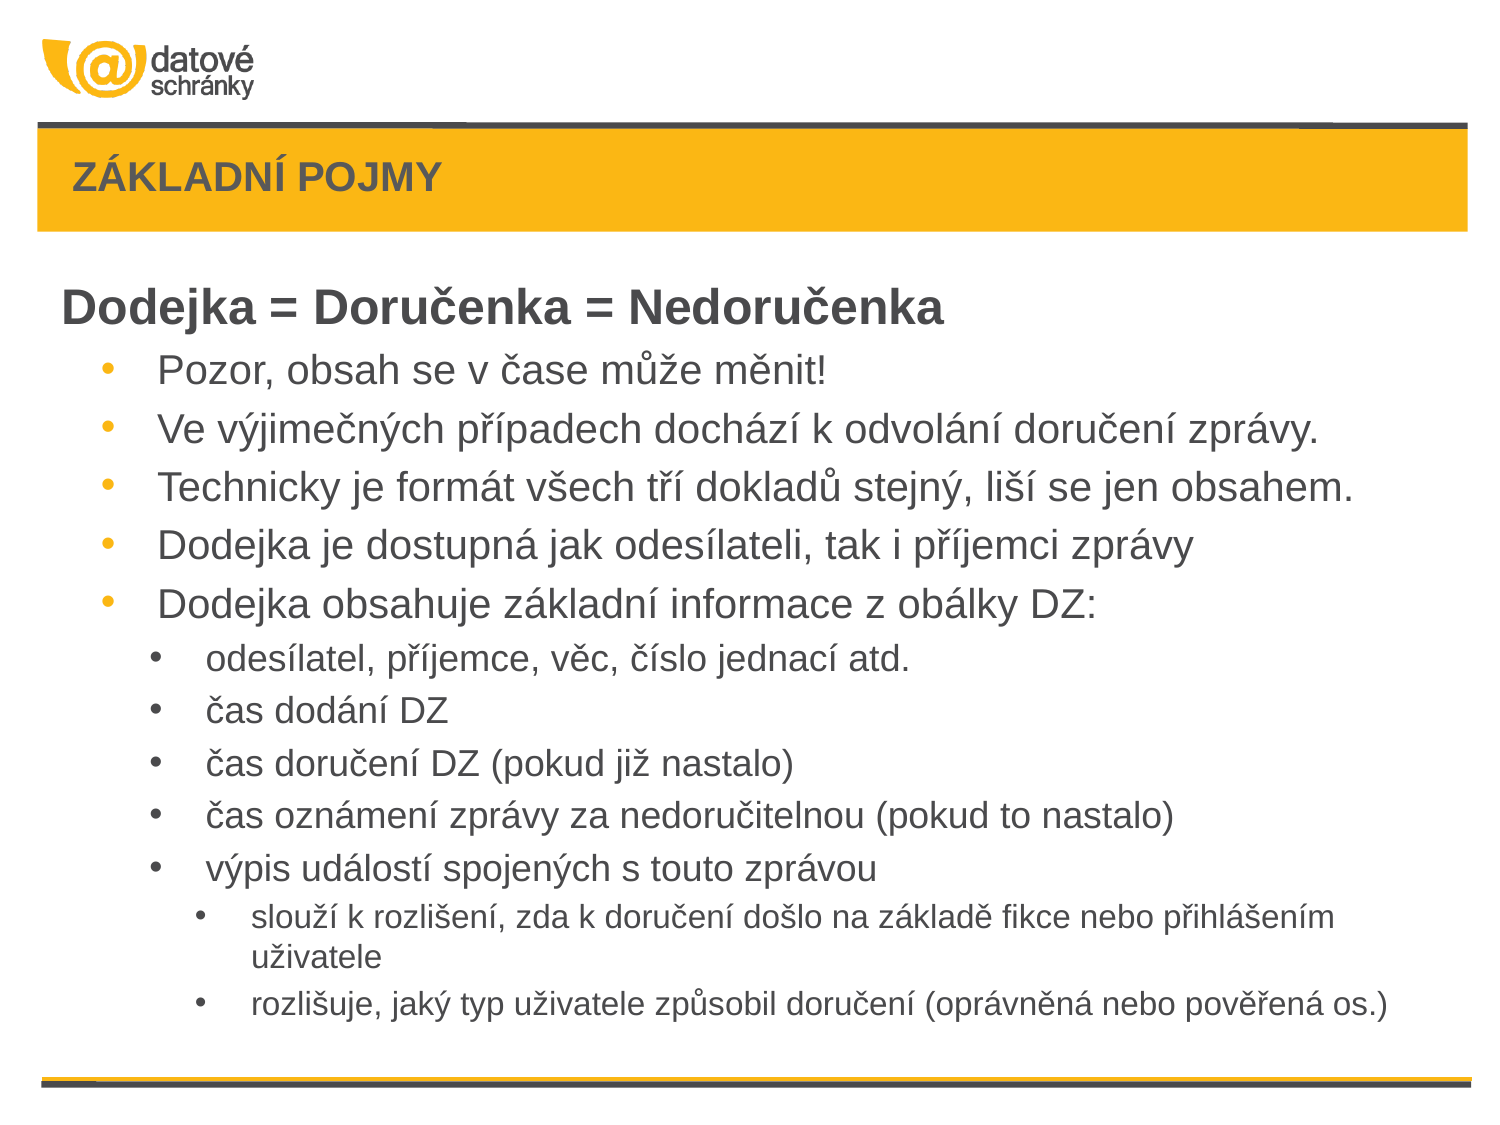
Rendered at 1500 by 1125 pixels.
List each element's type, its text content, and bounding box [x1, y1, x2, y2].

list Dodejka = Doručenka = Nedoručenka Pozor, obsah se v čase může měnit! Ve výjimečných případech dochází k odvolání doručení zprávy. Technicky je formát všech tří dokladů stejný, liší se jen obsahem. Dodejka je dostupná jak odesílateli, tak i příjemci zprávy Dodejka obsahuje základní informace z obálky DZ: odesílatel, příjemce, věc, číslo jednací atd. čas dodání DZ čas doručení DZ (pokud již nastalo) čas oznámení zprávy za nedoručitelnou (pokud to nastalo) výpis událostí spojených s touto zprávou slouží k rozlišení, zda k doručení došlo na základě fikce nebo přihlášením uživatele rozlišuje, jaký typ uživatele způsobil doručení (oprávněná nebo pověřená os.) [46, 266, 1442, 1044]
title Základní pojmy [56, 134, 1442, 215]
picture [42, 39, 254, 100]
